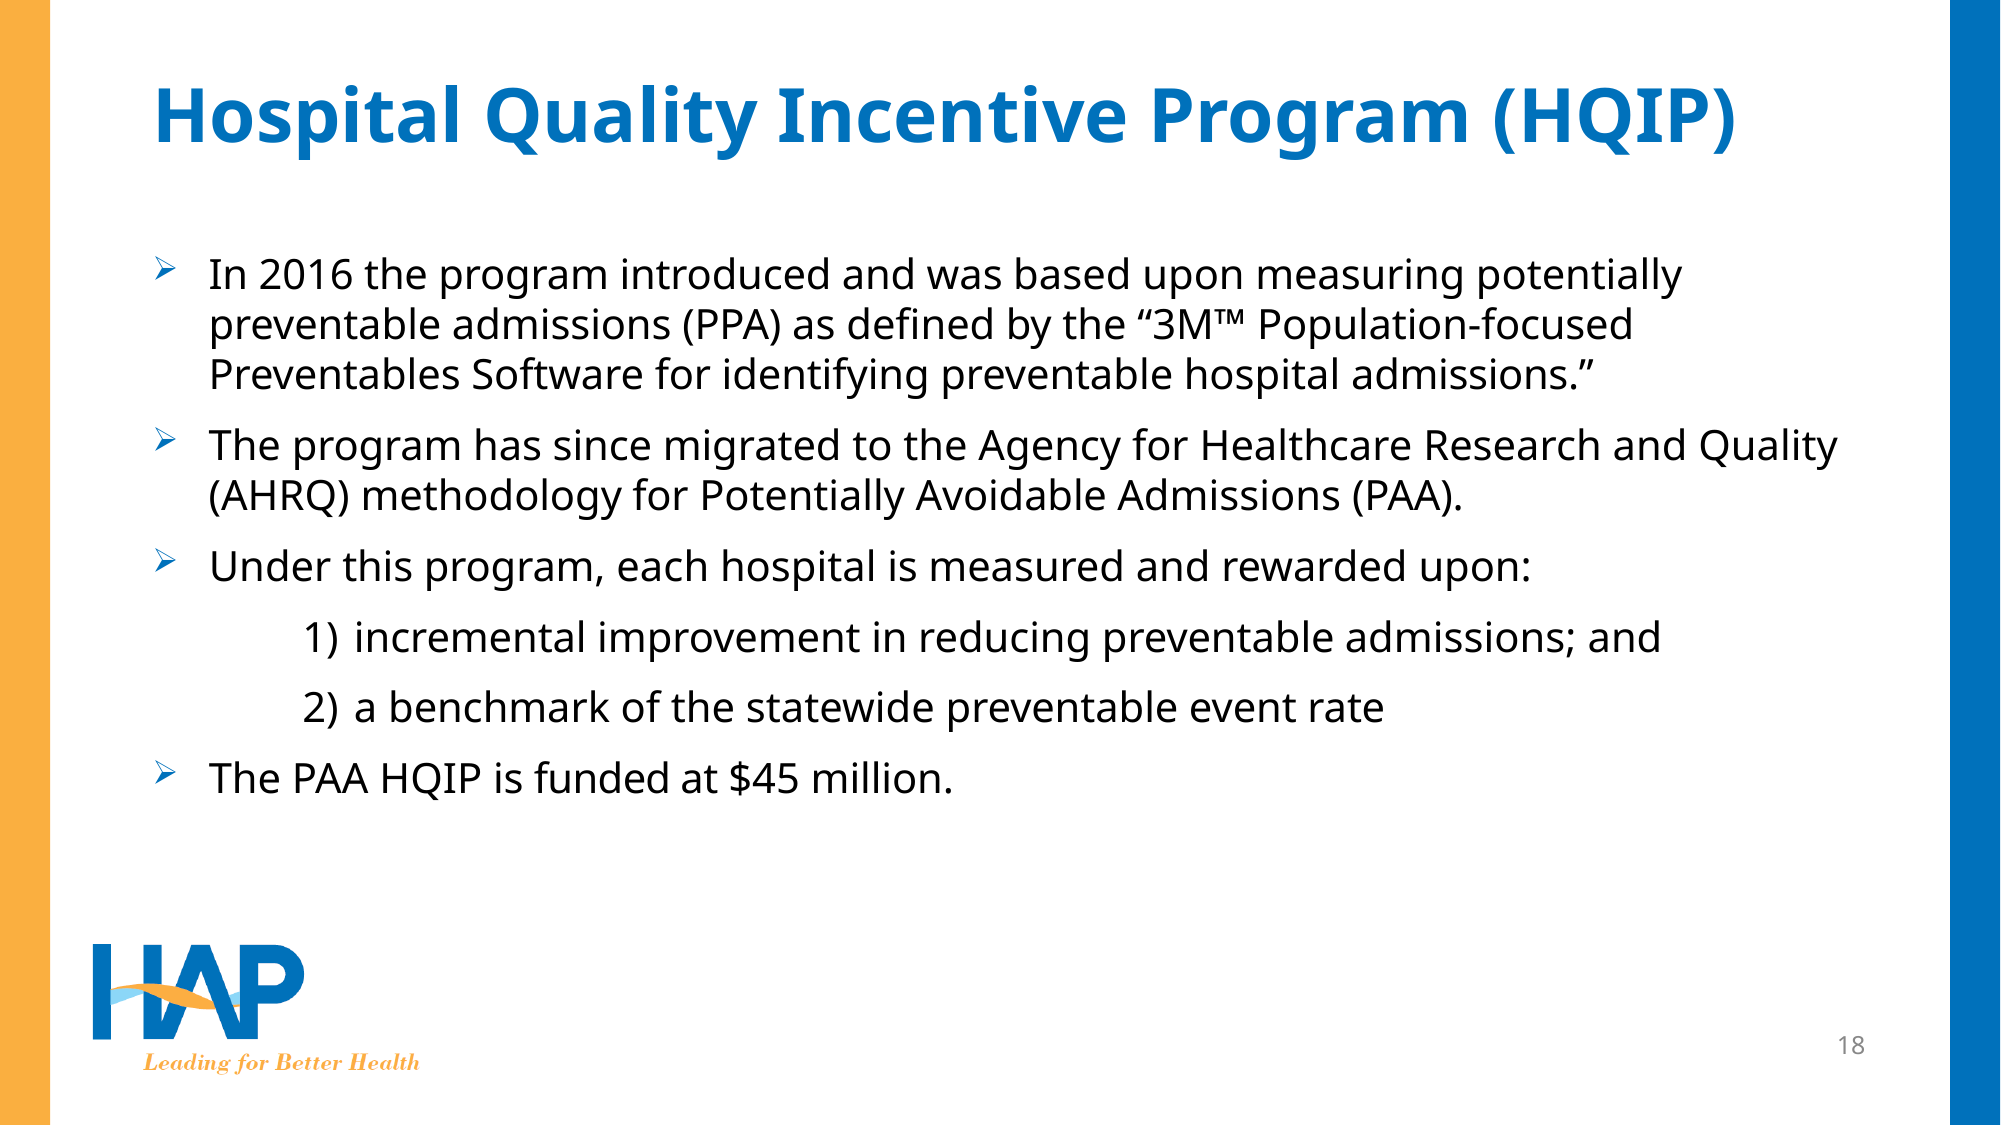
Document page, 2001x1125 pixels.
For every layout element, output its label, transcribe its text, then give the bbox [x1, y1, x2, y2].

slide_number 18 [1830, 1029, 1870, 1125]
text_box In 2016 the program introduced and was based upon measuring potentially preventable admissions (PPA) as defined by the “3M™ Population-focused Preventables Software for identifying preventable hospital admissions.” The program has since migrated to the Agency for Healthcare Research and Quality (AHRQ) methodology for Potentially Avoidable Admissions (PAA). Under this program, each hospital is measured and rewarded upon: incremental improvement in reducing preventable admissions; and a benchmark of the statewide preventable event rate The PAA HQIP is funded at $45 million. [150, 224, 1850, 802]
title Hospital Quality Incentive Program (HQIP) [150, 65, 1913, 255]
text_box [92, 944, 420, 1076]
